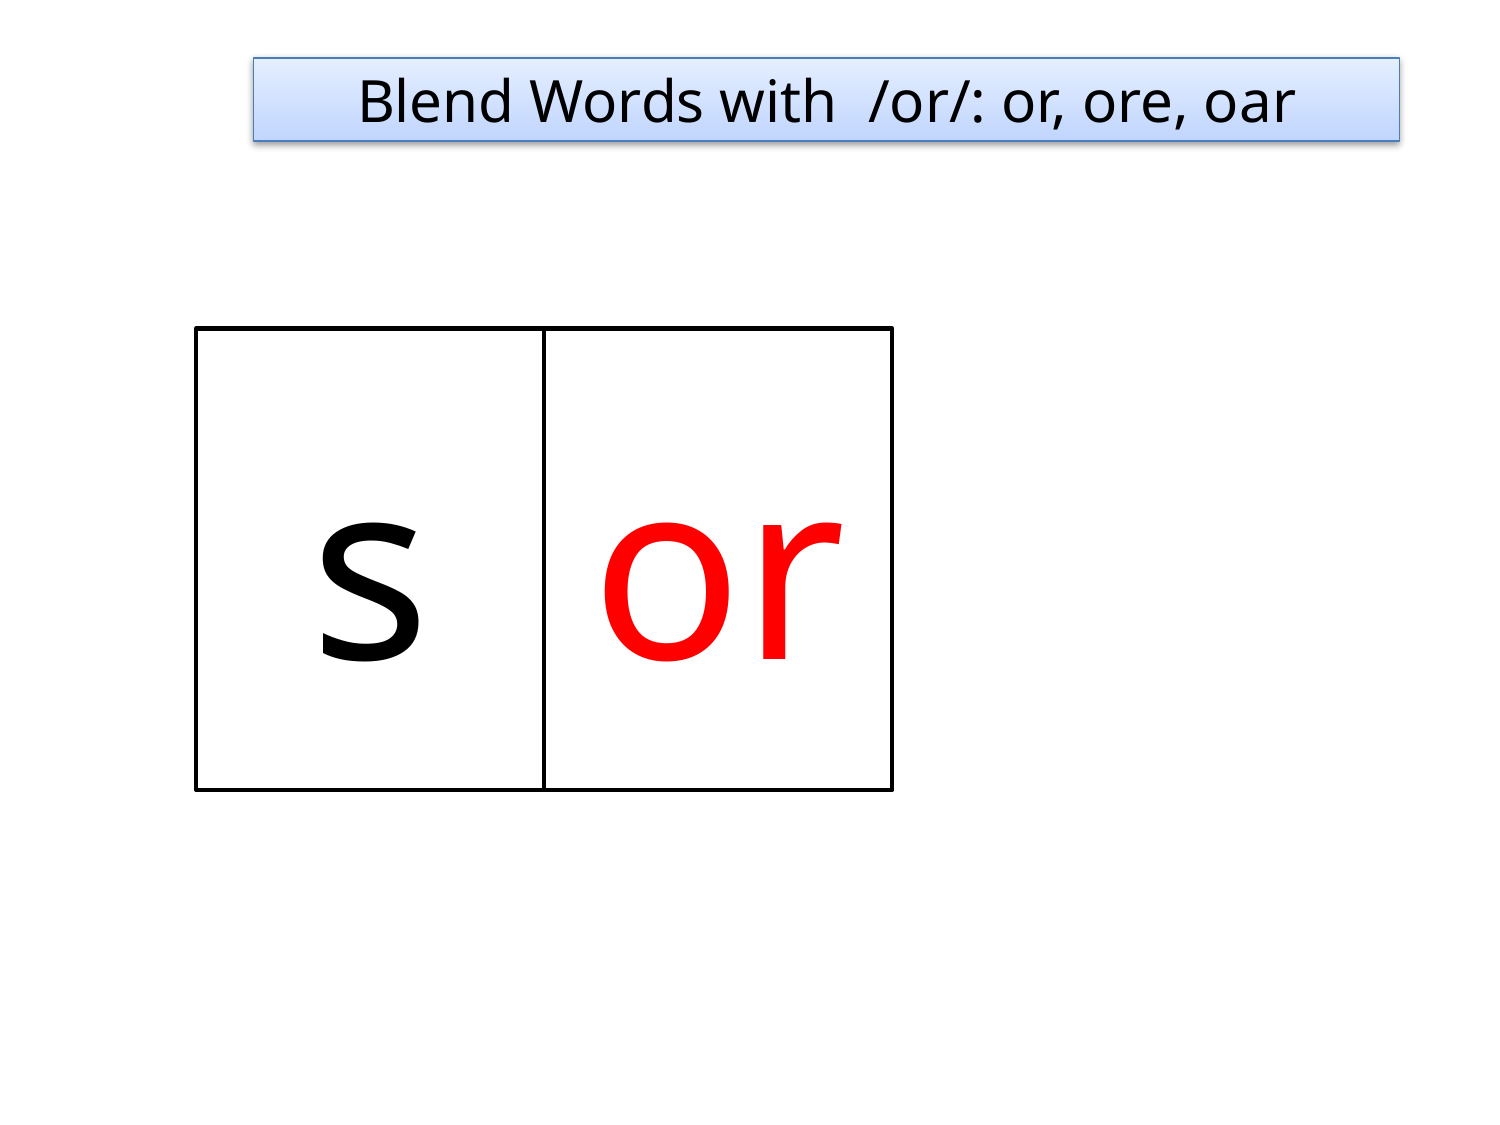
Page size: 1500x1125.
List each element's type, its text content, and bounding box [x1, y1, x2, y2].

text_box s [194, 326, 542, 792]
text_box or [542, 326, 894, 792]
text_box Blend Words with /or/: or, ore, oar [253, 57, 1400, 142]
